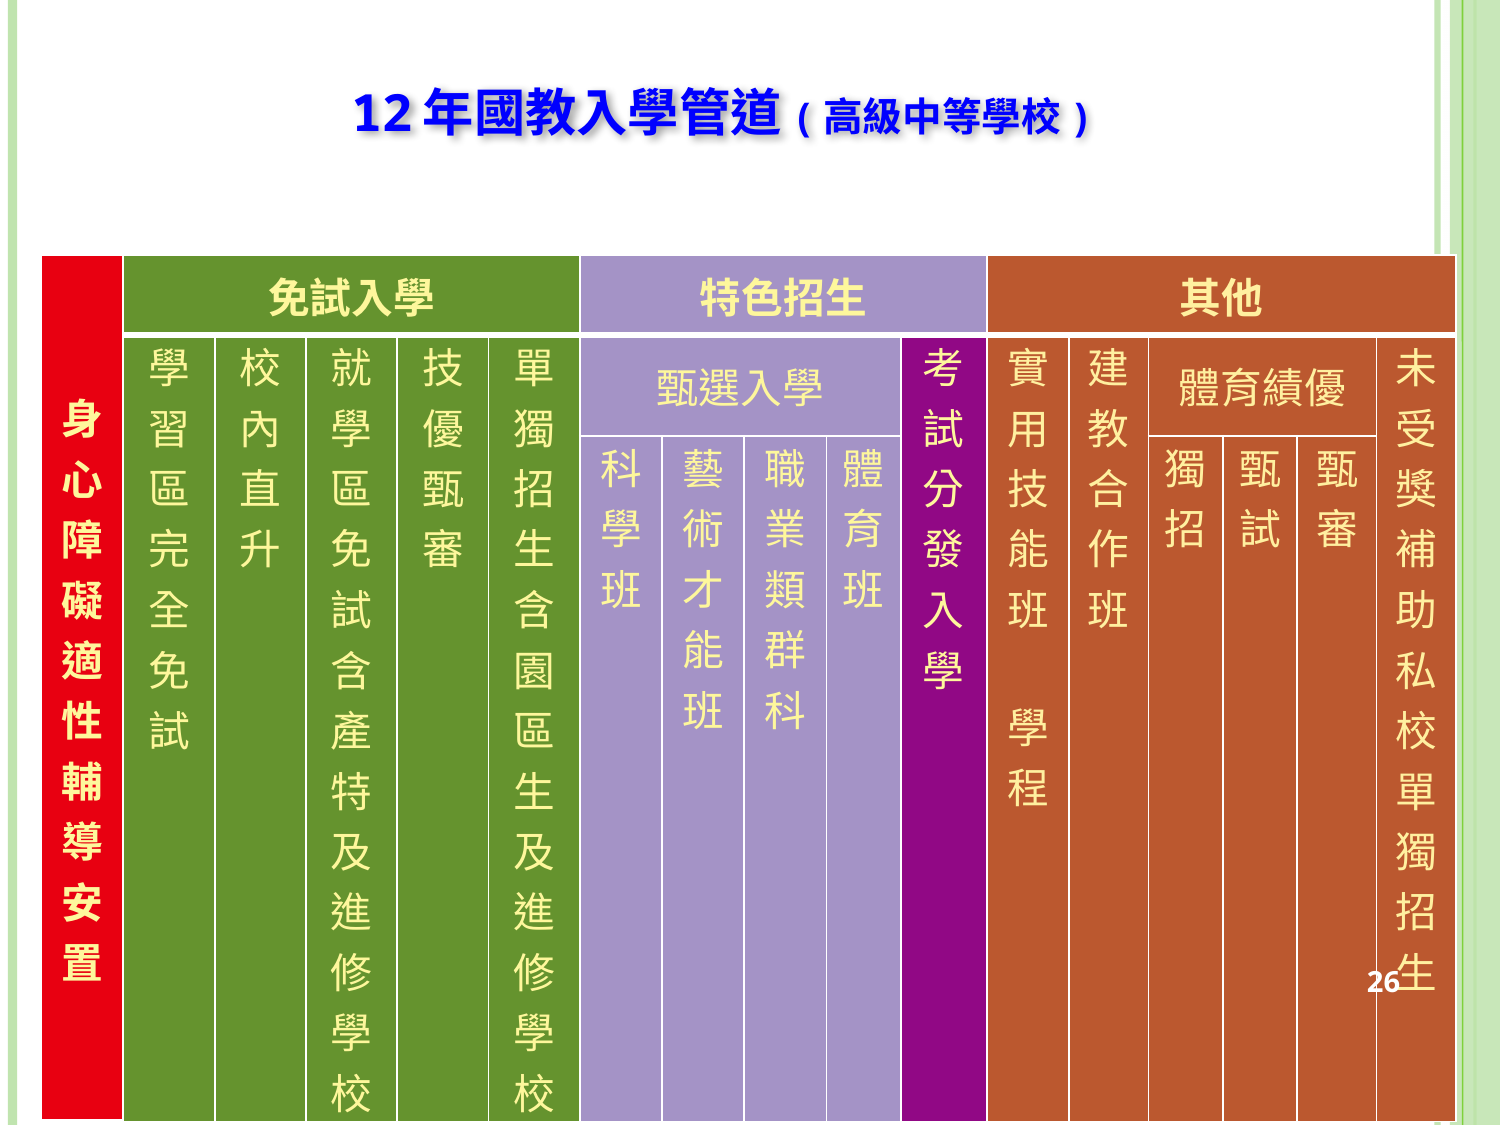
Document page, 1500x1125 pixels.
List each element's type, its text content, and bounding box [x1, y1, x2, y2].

table_cell 甄審 [1298, 437, 1376, 1121]
table_header 其他 [988, 256, 1455, 332]
table_cell 單獨招生 含園區生及進修學校 [489, 338, 579, 1121]
table_cell 學習區完全免試 [124, 338, 214, 1121]
table_cell 未受獎補助私校單獨招生 [1377, 338, 1455, 1121]
table_cell 技優甄審 [398, 338, 488, 1121]
table_cell 體育班 [827, 437, 900, 1121]
table_cell 建教合作班 [1070, 338, 1148, 1121]
table_cell 體育績優 [1149, 338, 1376, 435]
table_header 免試入學 [124, 256, 579, 332]
table_cell 就學區免試 含產特 及 進修學校 [307, 338, 396, 1121]
table_cell 甄試 [1224, 437, 1296, 1121]
table_cell 甄選入學 [581, 338, 900, 435]
table_cell 藝術才能班 [663, 437, 743, 1121]
table_cell 獨招 [1149, 437, 1222, 1121]
table_header 特色招生 [581, 256, 986, 332]
table_cell 考試分發入學 [902, 338, 986, 1121]
title 12年國教入學管道(高級中等學校) [336, 30, 1159, 150]
slide_number 26 [1333, 940, 1434, 1026]
table_header 身心障礙適性輔導安置 [42, 256, 122, 1119]
table_cell 職業類群科 [745, 437, 826, 1121]
table_cell 實用技能班 學程 [988, 338, 1068, 1121]
table_cell 科學班 [581, 437, 661, 1121]
table_cell 校內直升 [216, 338, 305, 1121]
